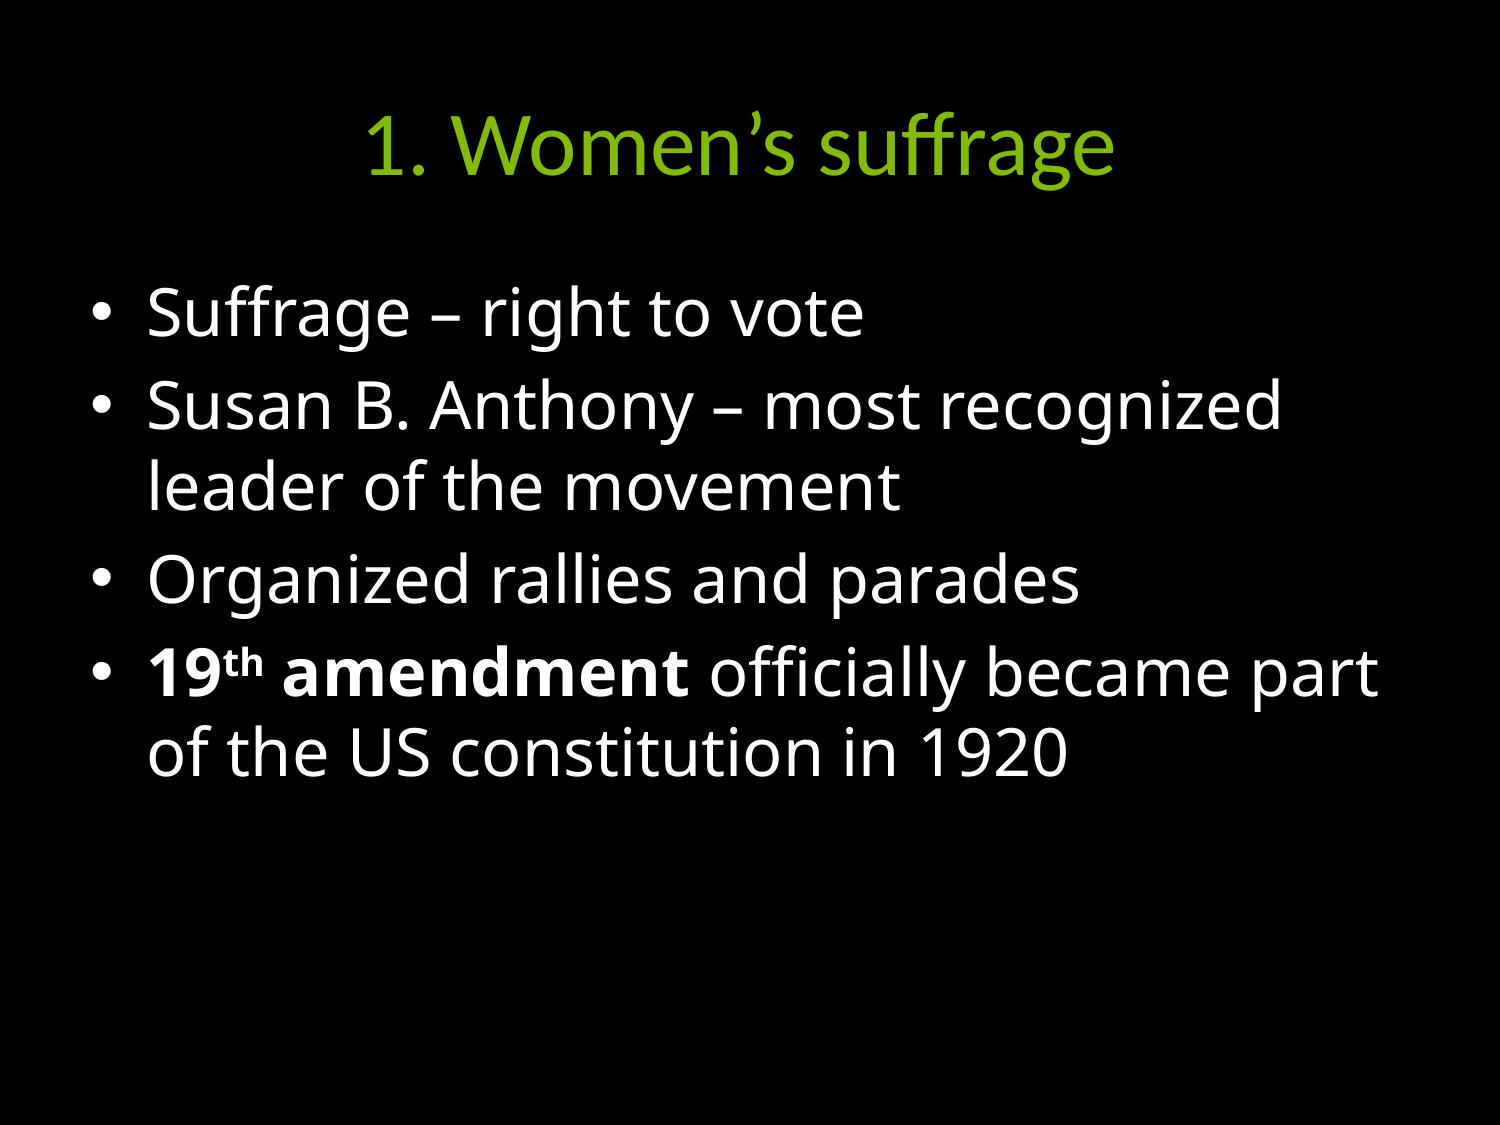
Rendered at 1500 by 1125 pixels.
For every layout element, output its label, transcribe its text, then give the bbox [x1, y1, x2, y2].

list Suffrage – right to vote Susan B. Anthony – most recognized leader of the movement Organized rallies and parades 19th amendment officially became part of the US constitution in 1920 [75, 262, 1425, 1005]
title 1. Women’s suffrage [75, 45, 1425, 233]
